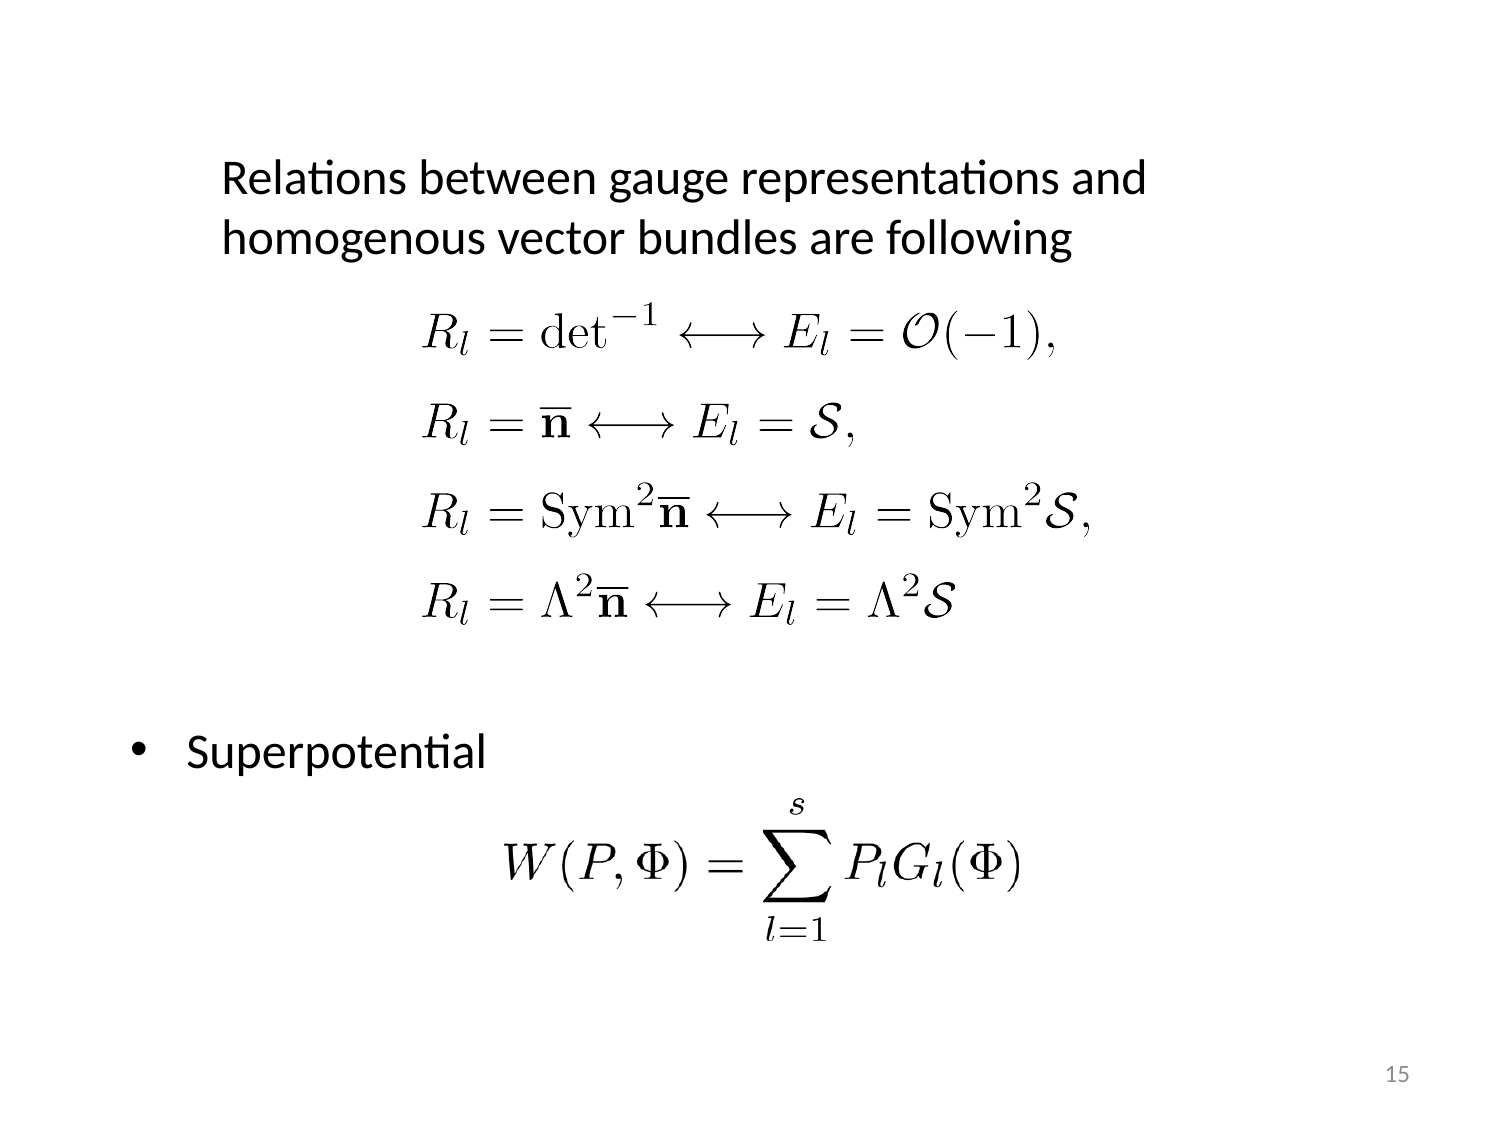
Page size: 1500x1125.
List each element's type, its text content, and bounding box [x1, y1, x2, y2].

slide_number 15 [1074, 1042, 1425, 1103]
picture [422, 302, 1090, 626]
text_box Relations between gauge representations and homogenous vector bundles are following [206, 137, 1376, 272]
text_box Superpotential [115, 711, 503, 786]
picture [504, 798, 1019, 941]
